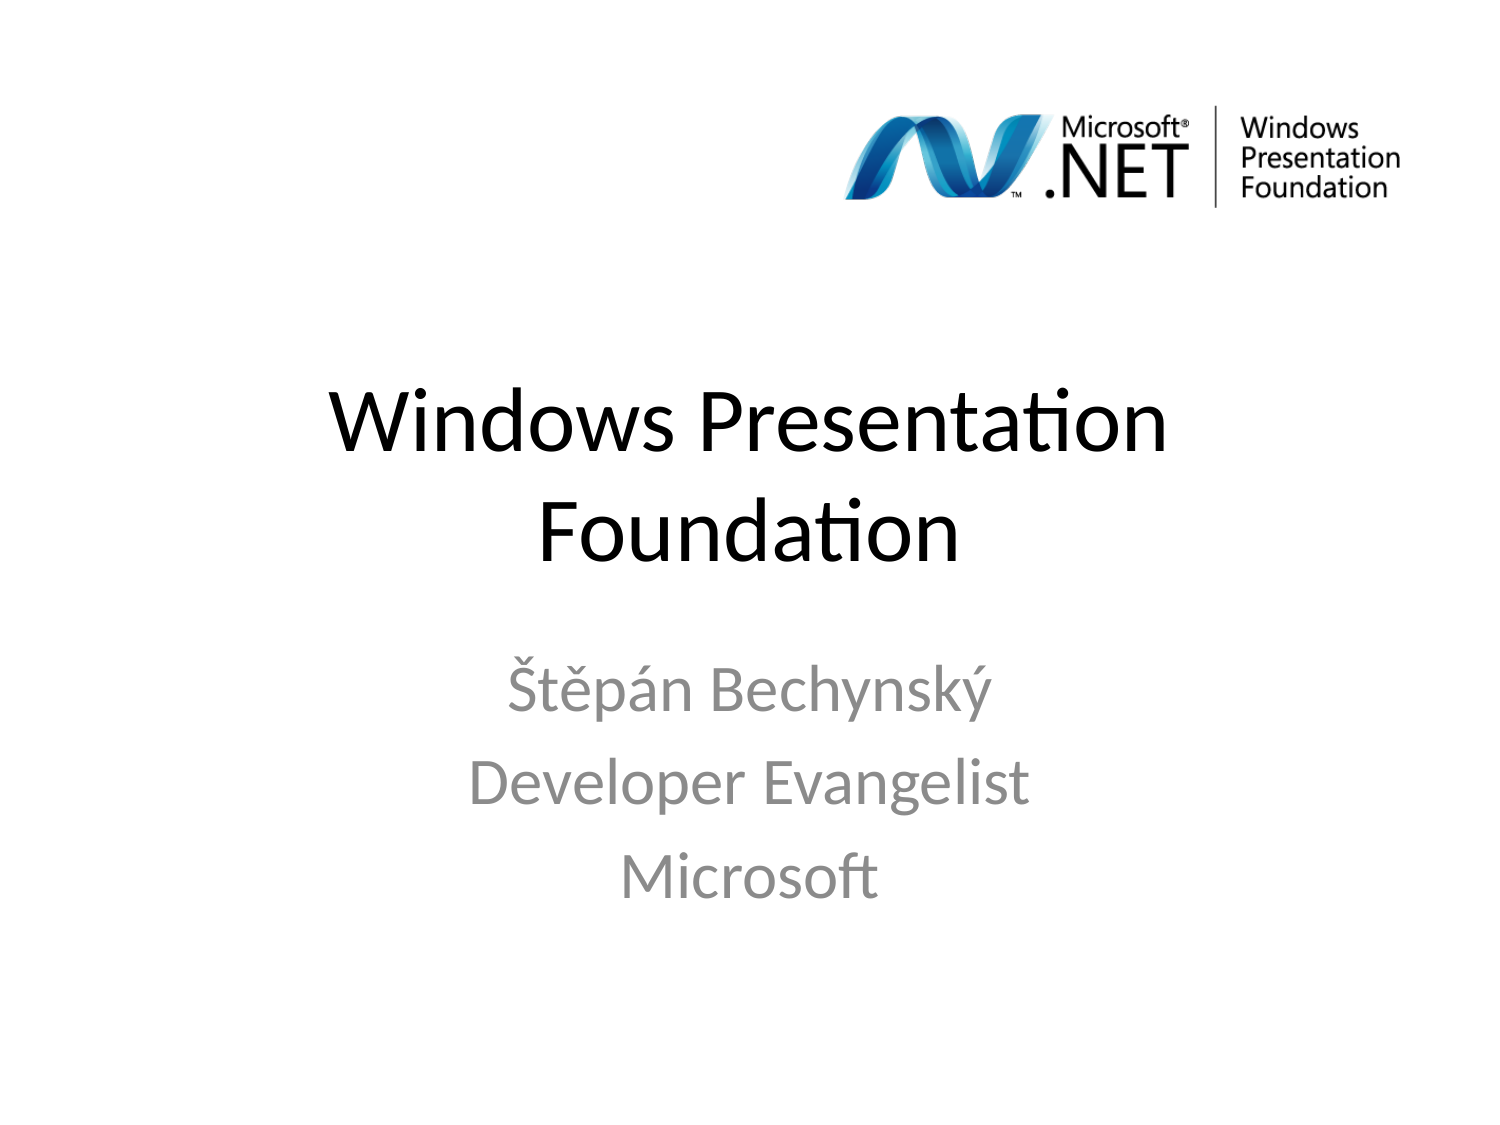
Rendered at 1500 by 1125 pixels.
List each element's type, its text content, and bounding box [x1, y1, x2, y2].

picture [843, 105, 1400, 208]
subtitle Štěpán Bechynský Developer Evangelist Microsoft [225, 637, 1275, 925]
title Windows Presentation Foundation [112, 349, 1388, 591]
